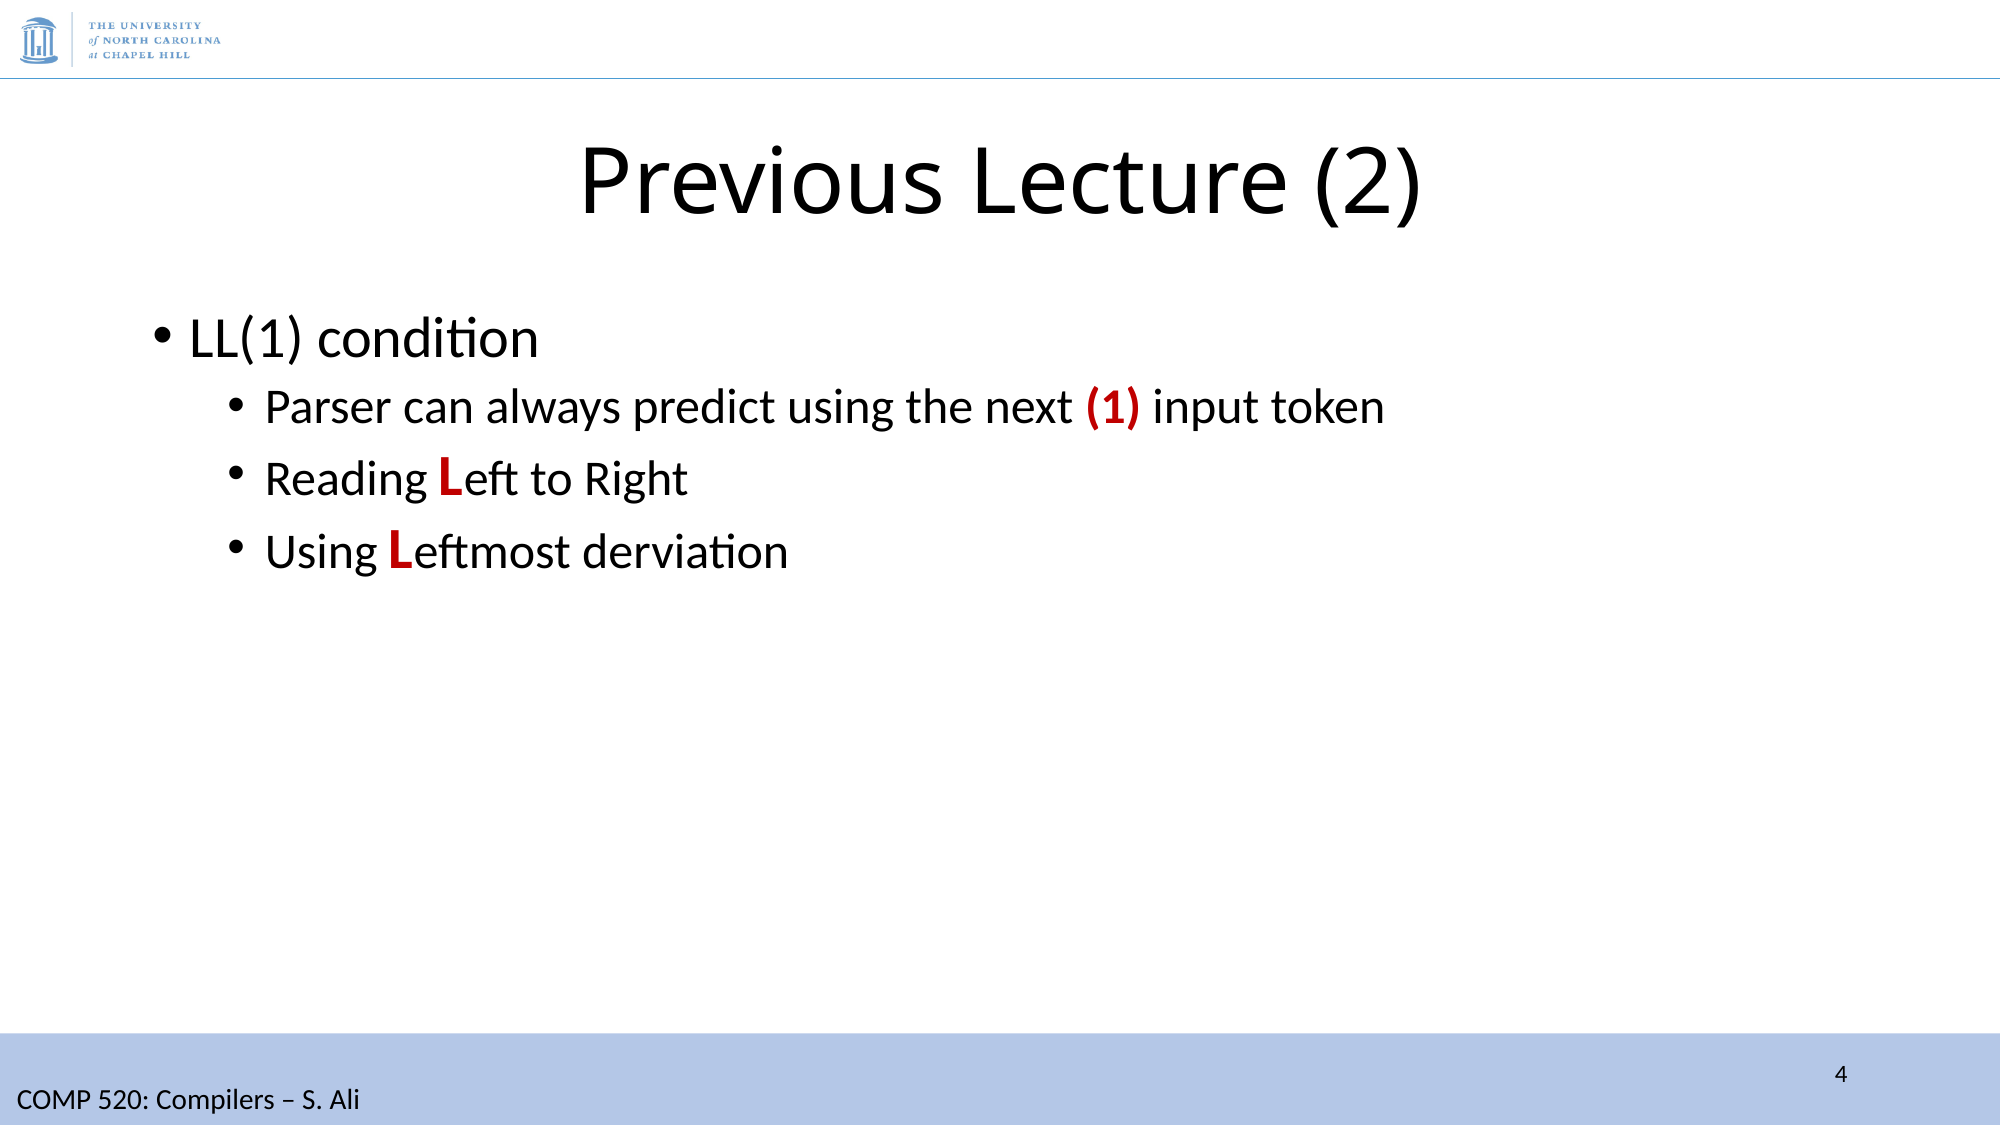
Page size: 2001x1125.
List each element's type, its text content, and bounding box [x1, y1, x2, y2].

slide_number 4 [1412, 1042, 1863, 1103]
text_box COMP 520: Compilers – S. Ali [2, 1072, 376, 1123]
title Previous Lecture (2) [137, 89, 1863, 278]
text_box [0, 1032, 2000, 1125]
picture [16, 12, 228, 67]
list LL(1) condition Parser can always predict using the next (1) input token Reading Left to Right Using Leftmost derviation [137, 299, 1863, 1014]
